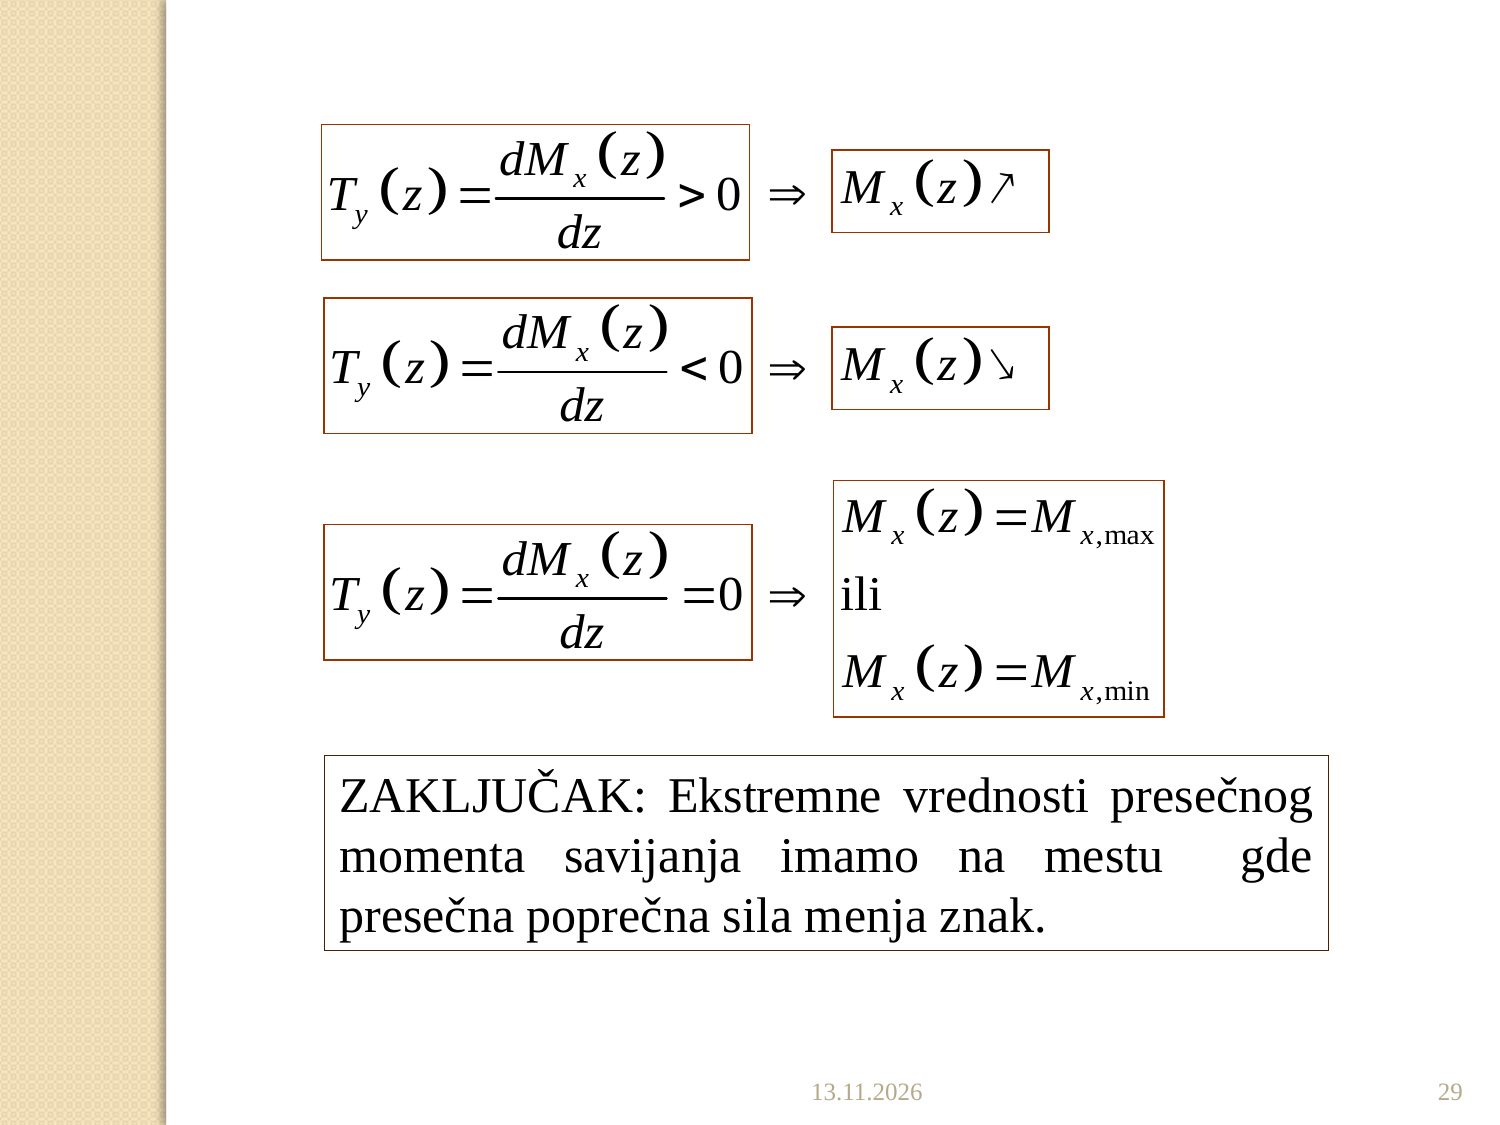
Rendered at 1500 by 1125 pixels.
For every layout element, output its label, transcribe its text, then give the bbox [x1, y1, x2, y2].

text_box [832, 327, 1049, 410]
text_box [832, 150, 1049, 232]
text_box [761, 348, 826, 398]
slide_number 29 [1413, 1034, 1488, 1113]
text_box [833, 481, 1164, 717]
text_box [761, 574, 826, 625]
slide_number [587, 1034, 938, 1113]
text_box ZAKLJUČAK: Ekstremne vrednosti presečnog momenta savijanja imamo na mestu gde presečna poprečna sila menja znak. [324, 755, 1329, 951]
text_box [324, 298, 752, 433]
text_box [761, 172, 826, 222]
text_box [324, 525, 752, 660]
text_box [321, 125, 750, 260]
